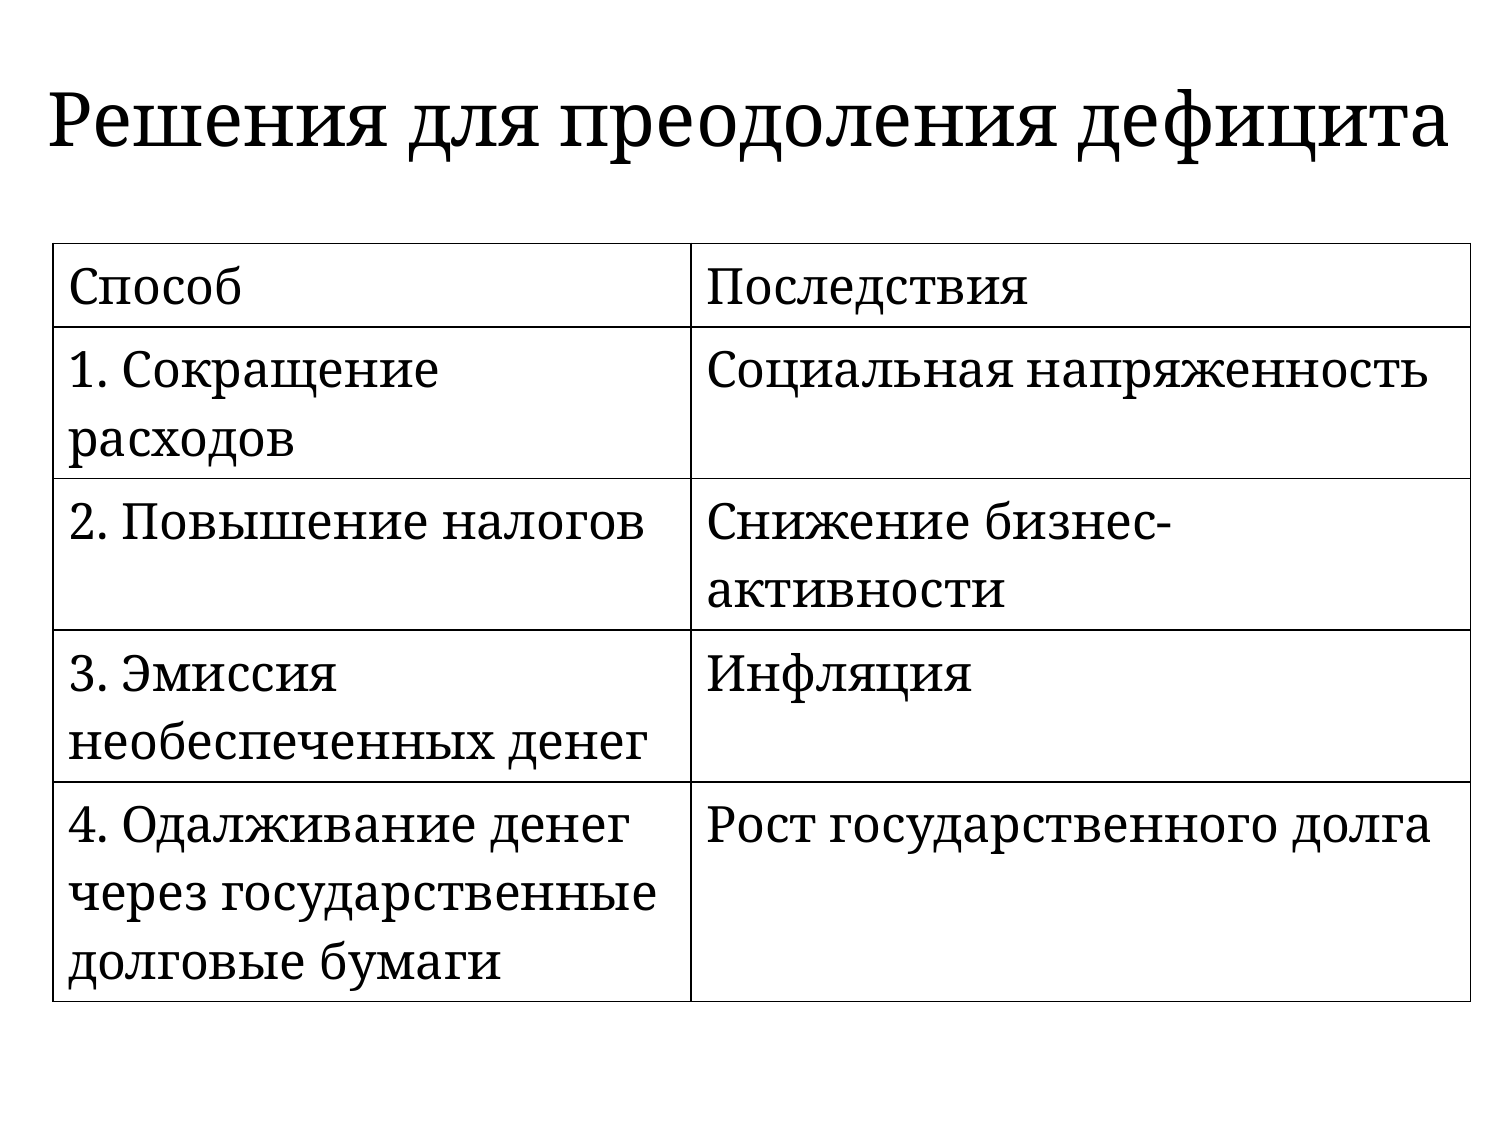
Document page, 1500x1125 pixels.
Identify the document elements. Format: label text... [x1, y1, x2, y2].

table_cell 4. Одалживание денег через государственные долговые бумаги [54, 783, 690, 1001]
table_cell Рост государственного долга [692, 783, 1470, 1001]
title Решения для преодоления дефицита [0, 0, 1500, 233]
table_cell Социальная напряженность [692, 328, 1470, 478]
table_cell 2. Повышение налогов [54, 479, 690, 629]
table_cell 3. Эмиссия необеспеченных денег [54, 631, 690, 781]
table_cell Инфляция [692, 631, 1470, 781]
table_header Последствия [692, 244, 1470, 326]
table_cell Снижение бизнес-активности [692, 479, 1470, 629]
table_cell 1. Сокращение расходов [54, 328, 690, 478]
table_header Способ [54, 244, 690, 326]
